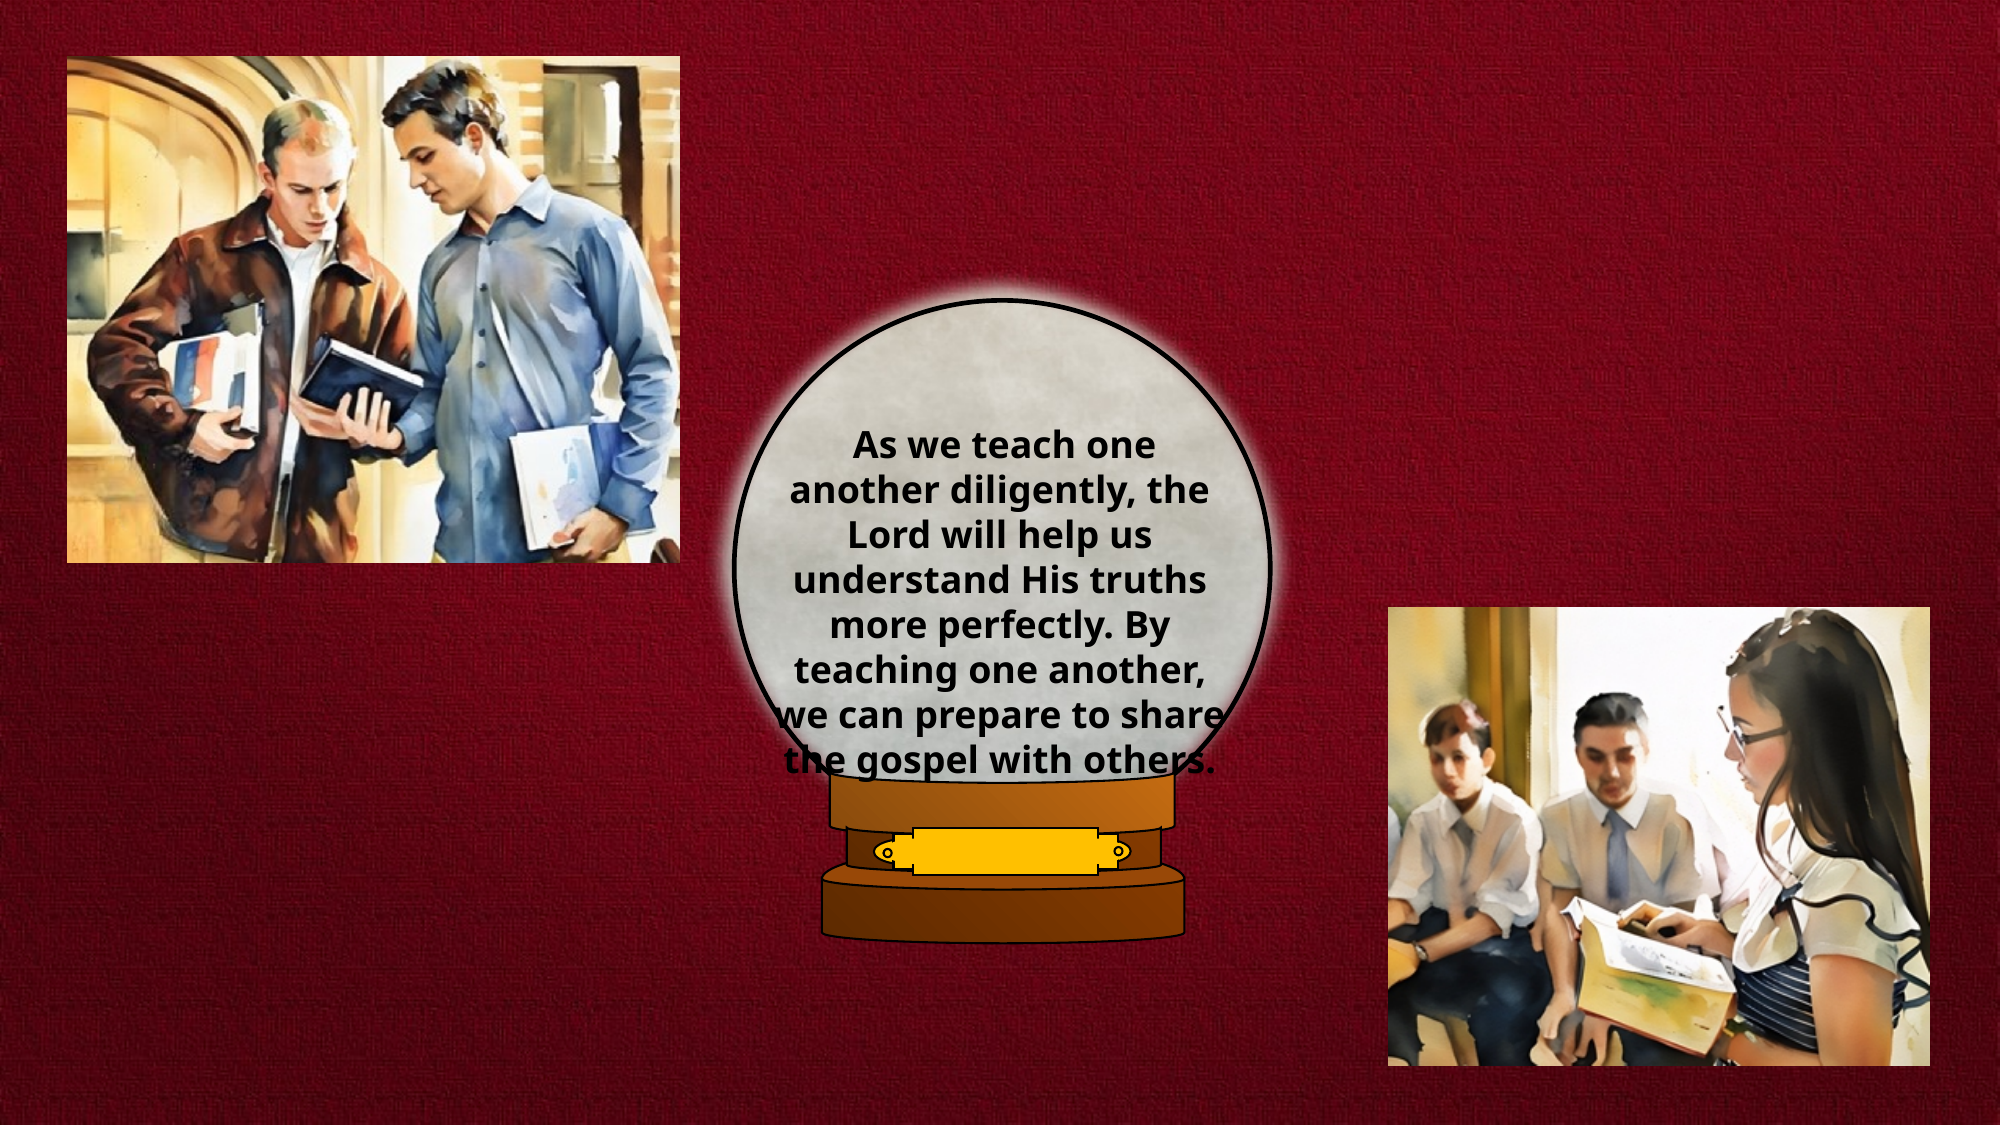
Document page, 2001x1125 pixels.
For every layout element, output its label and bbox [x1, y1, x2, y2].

picture [0, 0, 2000, 1125]
text_box [702, 267, 1298, 944]
